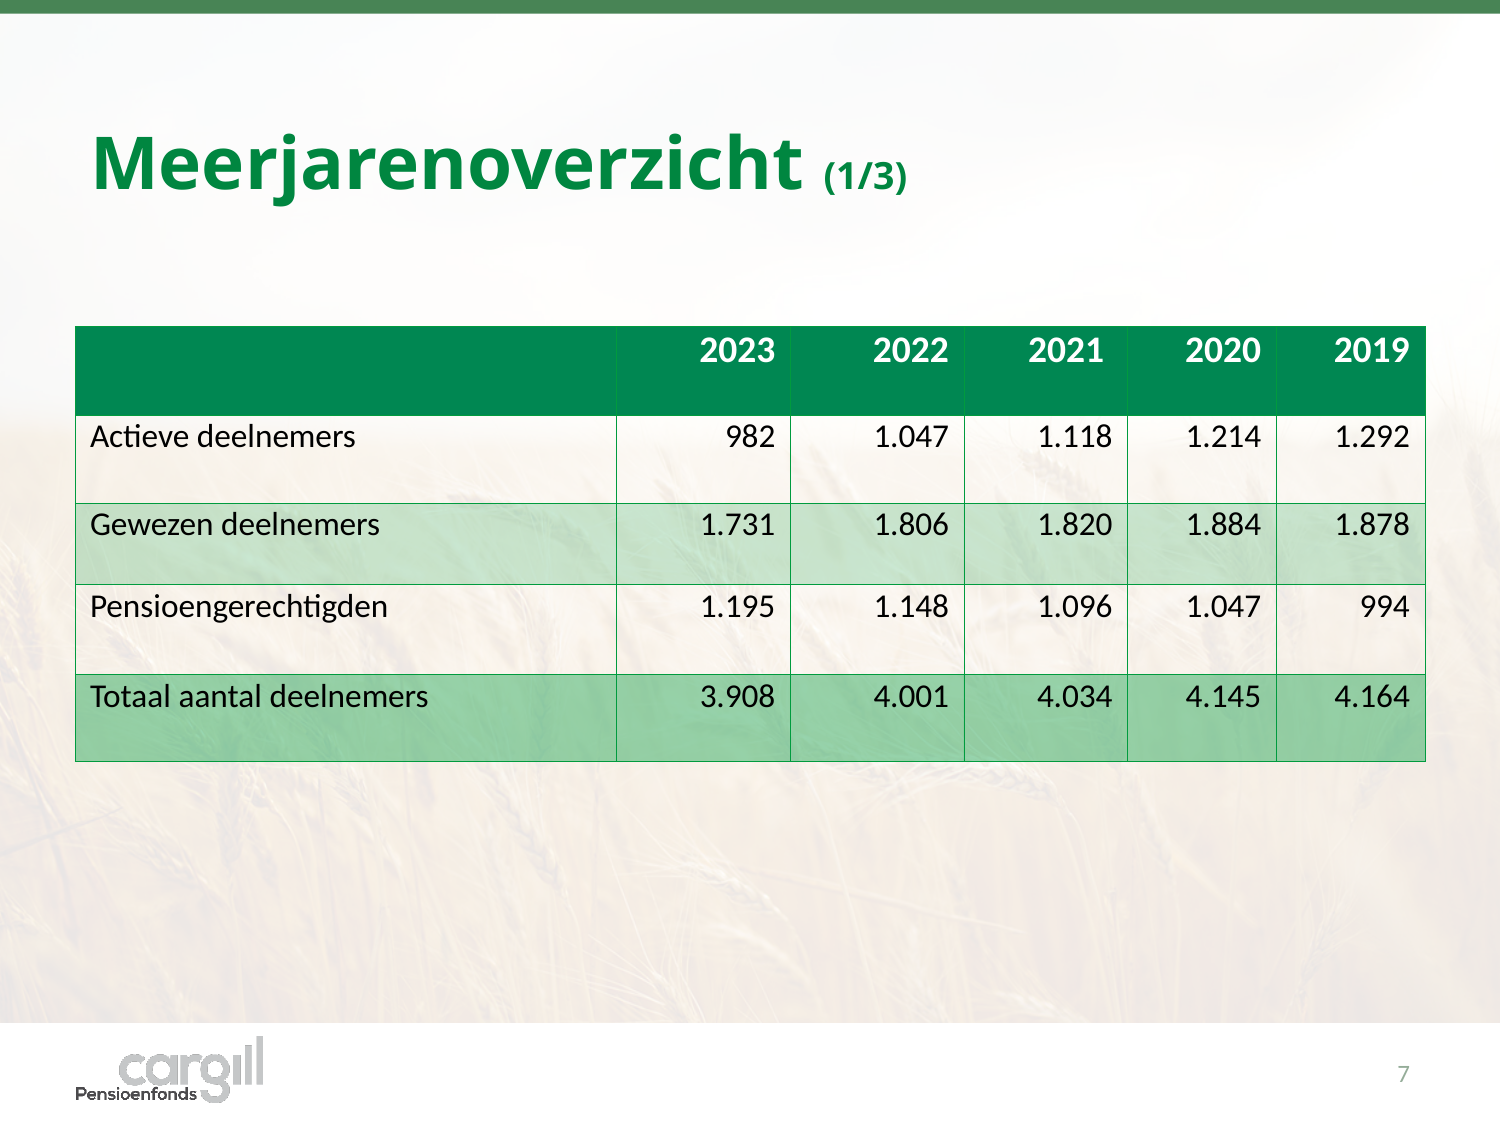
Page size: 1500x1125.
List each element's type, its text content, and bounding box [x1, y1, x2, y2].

table_cell Pensioengerechtigden [76, 585, 616, 674]
title Meerjarenoverzicht (1/3) [75, 78, 1425, 243]
table_cell 982 [617, 416, 790, 503]
table_cell 4.145 [1128, 675, 1276, 761]
table_cell 4.164 [1277, 675, 1425, 761]
picture [76, 1036, 263, 1103]
table_cell 1.884 [1128, 504, 1276, 584]
table_cell 1.047 [1128, 585, 1276, 674]
table_cell 4.034 [965, 675, 1127, 761]
table_header 2022 [791, 327, 964, 415]
table_cell 1.878 [1277, 504, 1425, 584]
table_cell 4.001 [791, 675, 964, 761]
table_cell 1.806 [791, 504, 964, 584]
table_cell 1.047 [791, 416, 964, 503]
table_header 2021 [965, 327, 1127, 415]
table_cell 1.731 [617, 504, 790, 584]
table_cell 1.118 [965, 416, 1127, 503]
table_header 2019 [1277, 327, 1425, 415]
slide_number 7 [1074, 1042, 1425, 1103]
table_cell 3.908 [617, 675, 790, 761]
table_cell 1.214 [1128, 416, 1276, 503]
table_cell 1.820 [965, 504, 1127, 584]
table_cell 1.148 [791, 585, 964, 674]
table_header 2020 [1128, 327, 1276, 415]
table_cell Gewezen deelnemers [76, 504, 616, 584]
table_header 2023 [617, 327, 790, 415]
table_cell 994 [1277, 585, 1425, 674]
table_cell 1.096 [965, 585, 1127, 674]
table_cell 1.292 [1277, 416, 1425, 503]
table_cell Actieve deelnemers [76, 416, 616, 503]
table_cell 1.195 [617, 585, 790, 674]
table_cell Totaal aantal deelnemers [76, 675, 616, 761]
table_header [76, 327, 616, 415]
